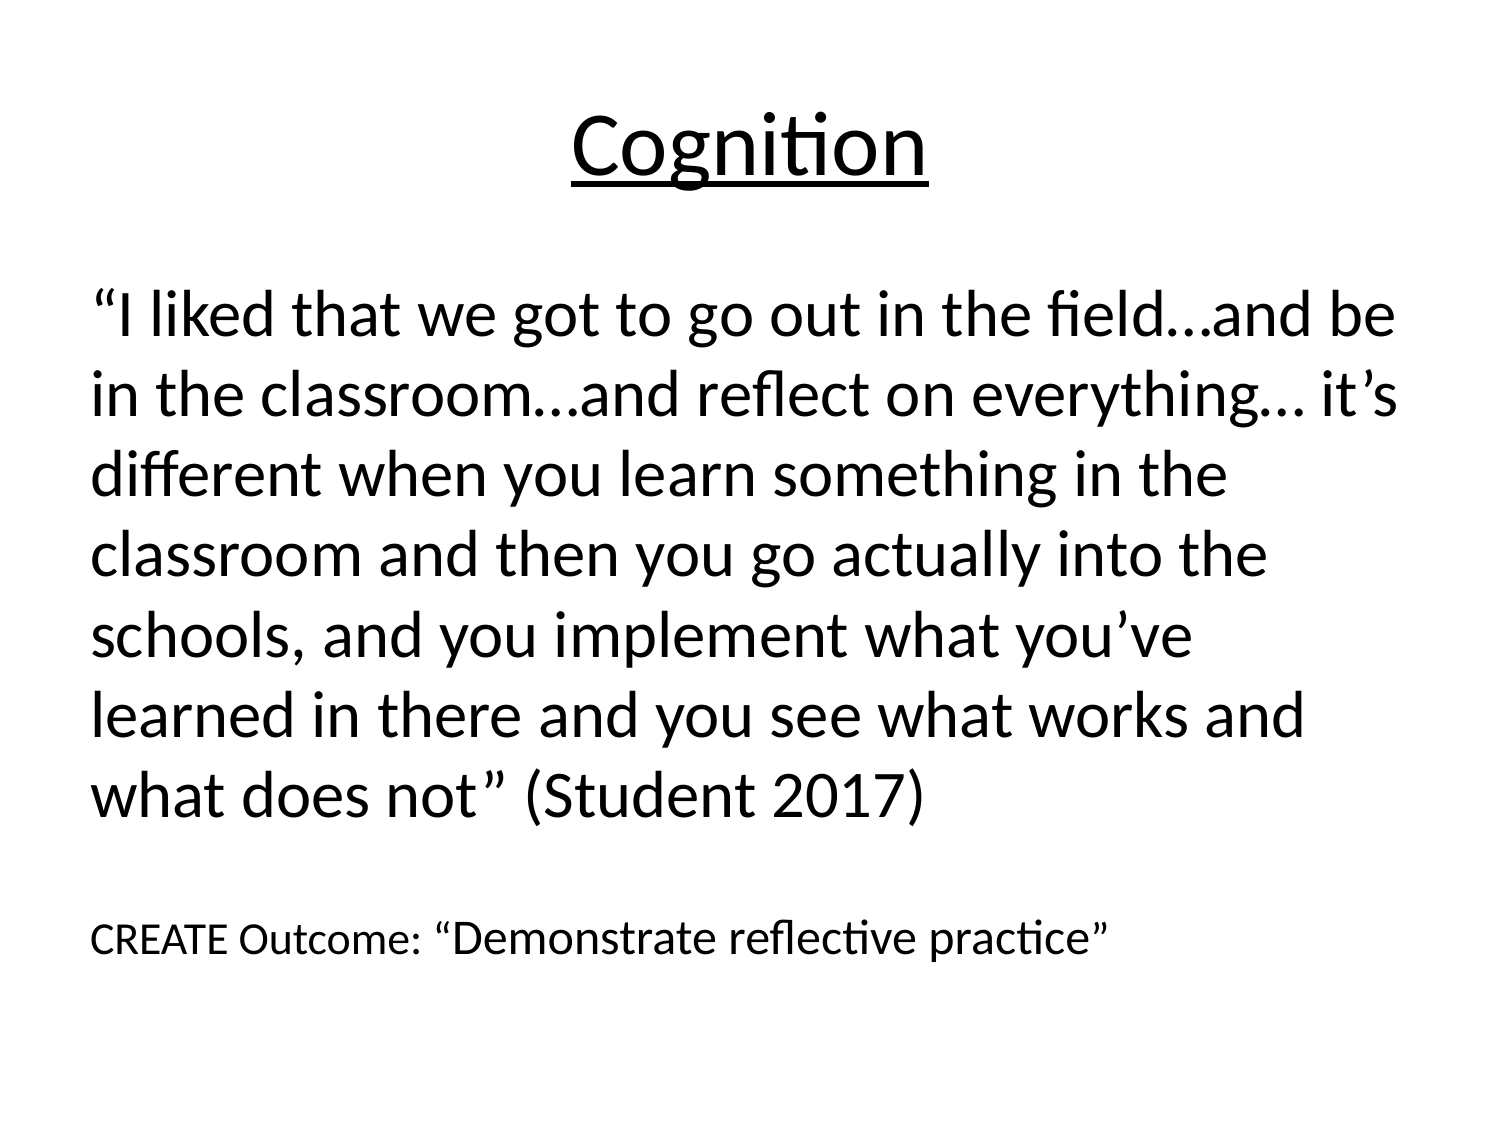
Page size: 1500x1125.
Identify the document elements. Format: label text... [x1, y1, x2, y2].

list “I liked that we got to go out in the field…and be in the classroom…and reflect on everything… it’s different when you learn something in the classroom and then you go actually into the schools, and you implement what you’ve learned in there and you see what works and what does not” (Student 2017) CREATE Outcome: “Demonstrate reflective practice” [75, 262, 1425, 1005]
title Cognition [75, 45, 1425, 233]
